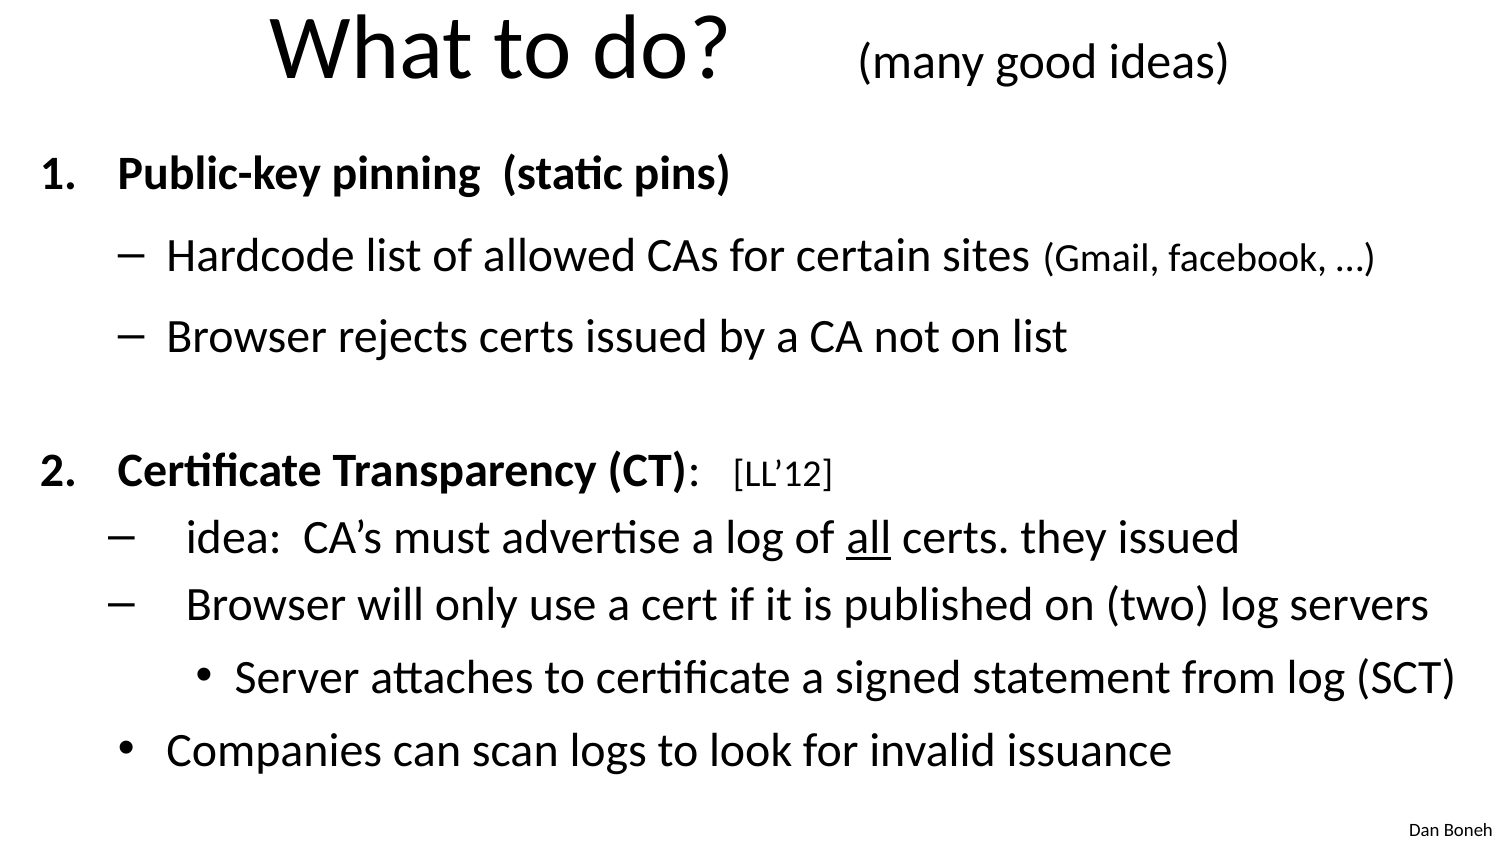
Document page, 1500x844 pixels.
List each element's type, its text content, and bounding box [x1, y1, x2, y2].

list Public-key pinning (static pins) Hardcode list of allowed CAs for certain sites (Gmail, facebook, …) Browser rejects certs issued by a CA not on list Certificate Transparency (CT): [LL’12] idea: CA’s must advertise a log of all certs. they issued Browser will only use a cert if it is published on (two) log servers Server attaches to certificate a signed statement from log (SCT) Companies can scan logs to look for invalid issuance [24, 134, 1488, 810]
title What to do? (many good ideas) [75, 0, 1425, 113]
